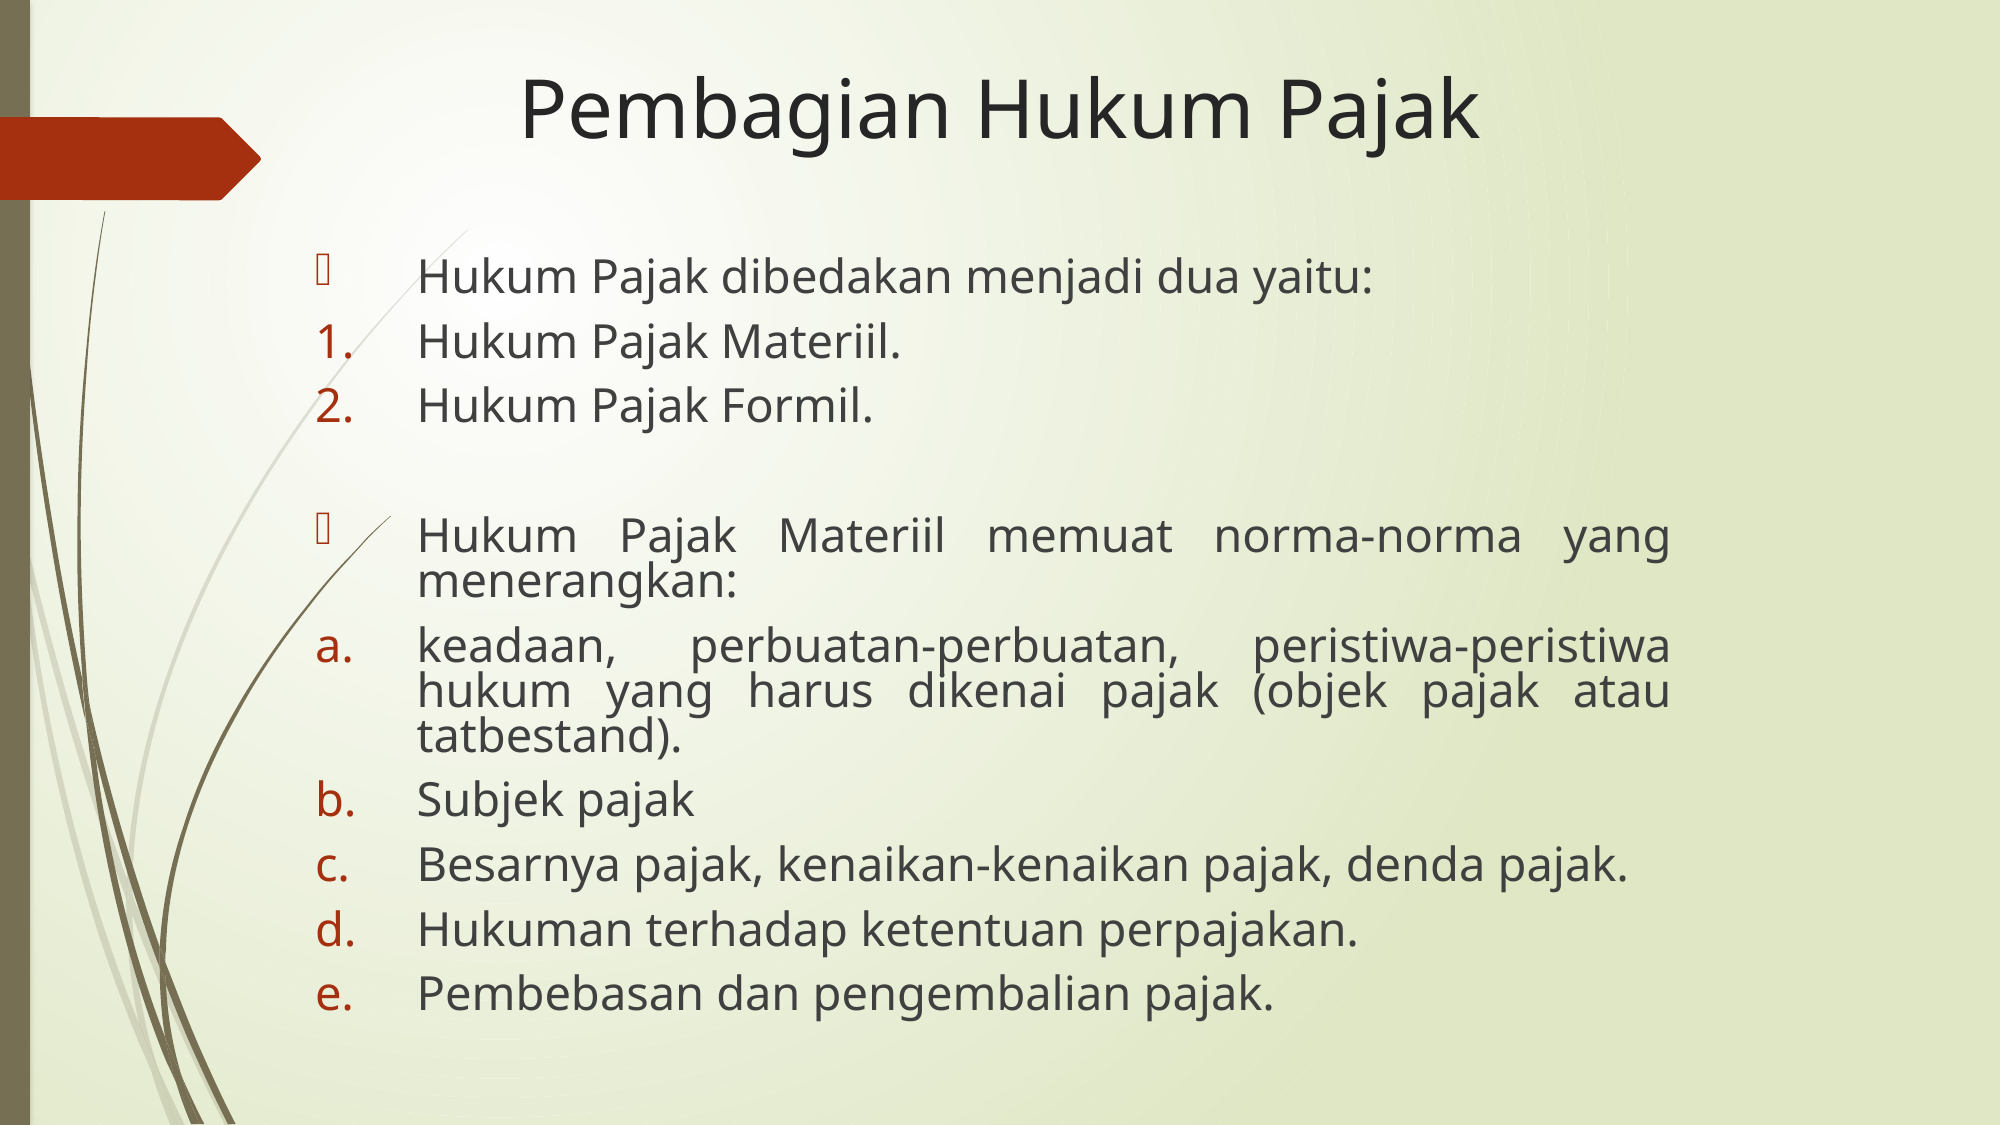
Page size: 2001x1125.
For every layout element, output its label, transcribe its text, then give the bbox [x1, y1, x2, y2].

list Hukum Pajak dibedakan menjadi dua yaitu: Hukum Pajak Materiil. Hukum Pajak Formil. Hukum Pajak Materiil memuat norma-norma yang menerangkan: keadaan, perbuatan-perbuatan, peristiwa-peristiwa hukum yang harus dikenai pajak (objek pajak atau tatbestand). Subjek pajak Besarnya pajak, kenaikan-kenaikan pajak, denda pajak. Hukuman terhadap ketentuan perpajakan. Pembebasan dan pengembalian pajak. [300, 249, 1688, 1038]
title Pembagian Hukum Pajak [362, 49, 1638, 163]
